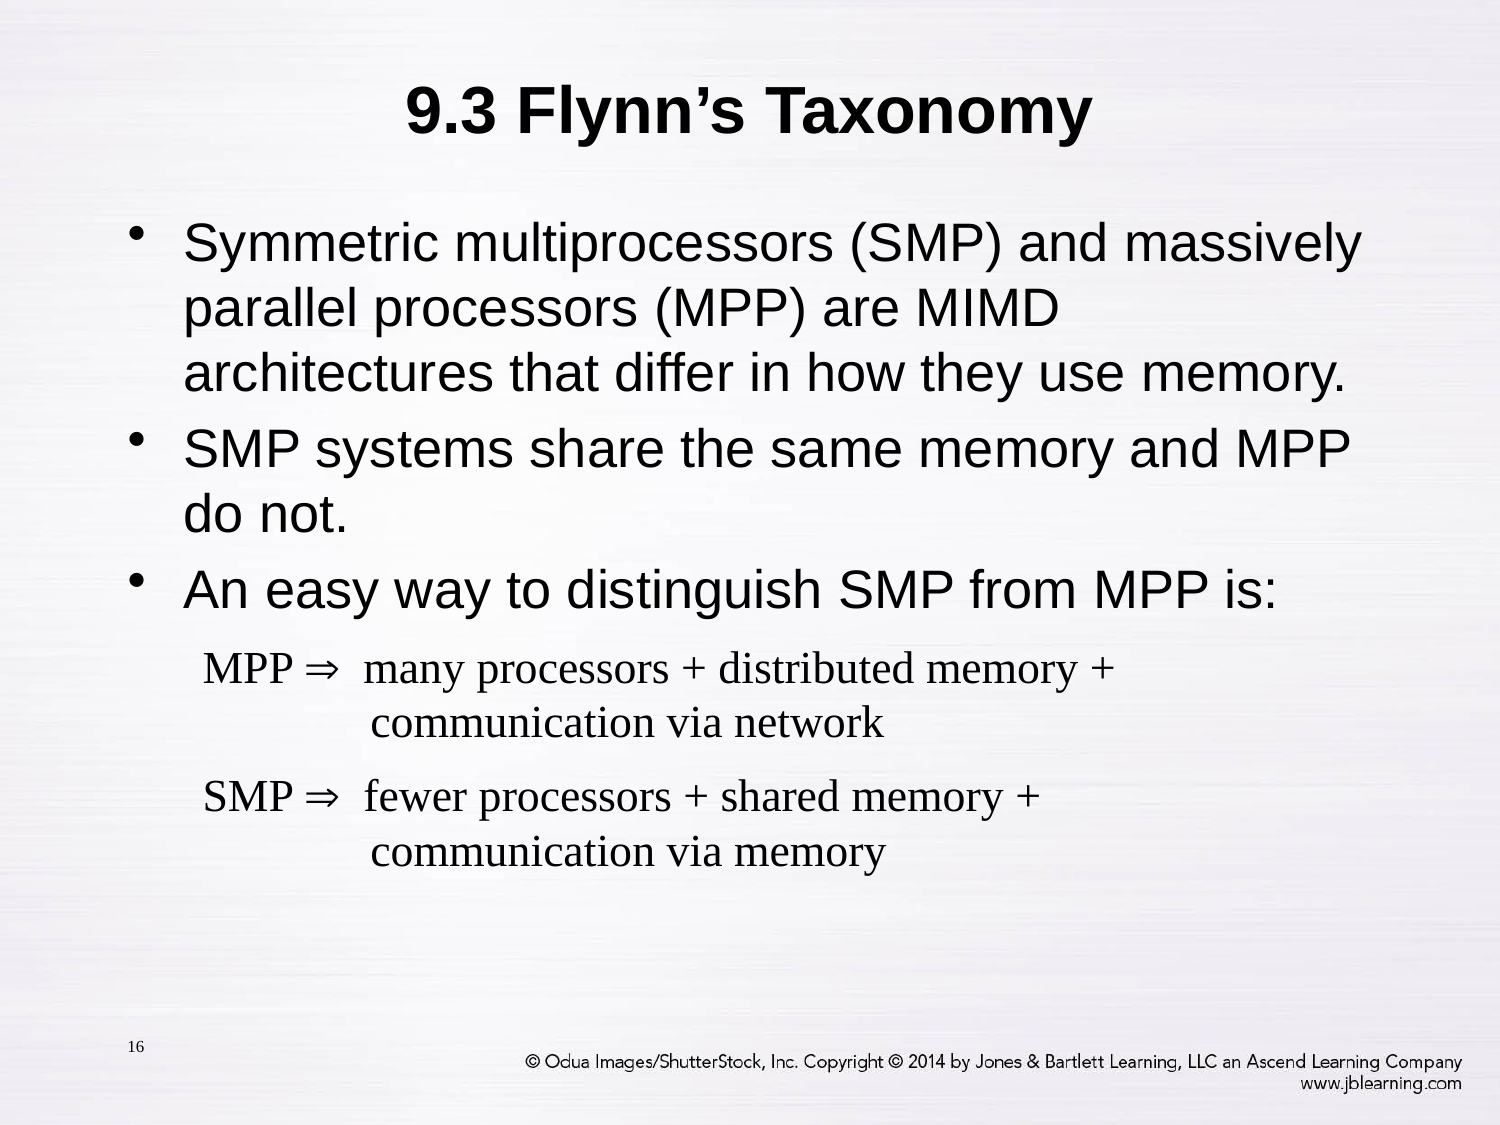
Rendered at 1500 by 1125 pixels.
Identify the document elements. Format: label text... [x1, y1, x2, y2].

list Symmetric multiprocessors (SMP) and massively parallel processors (MPP) are MIMD architectures that differ in how they use memory. SMP systems share the same memory and MPP do not. An easy way to distinguish SMP from MPP is: MPP  many processors + distributed memory + communication via network SMP  fewer processors + shared memory + communication via memory [112, 200, 1400, 963]
text_box 16 [112, 1024, 425, 1100]
picture [0, 0, 1500, 1125]
title 9.3 Flynn’s Taxonomy [262, 62, 1238, 153]
